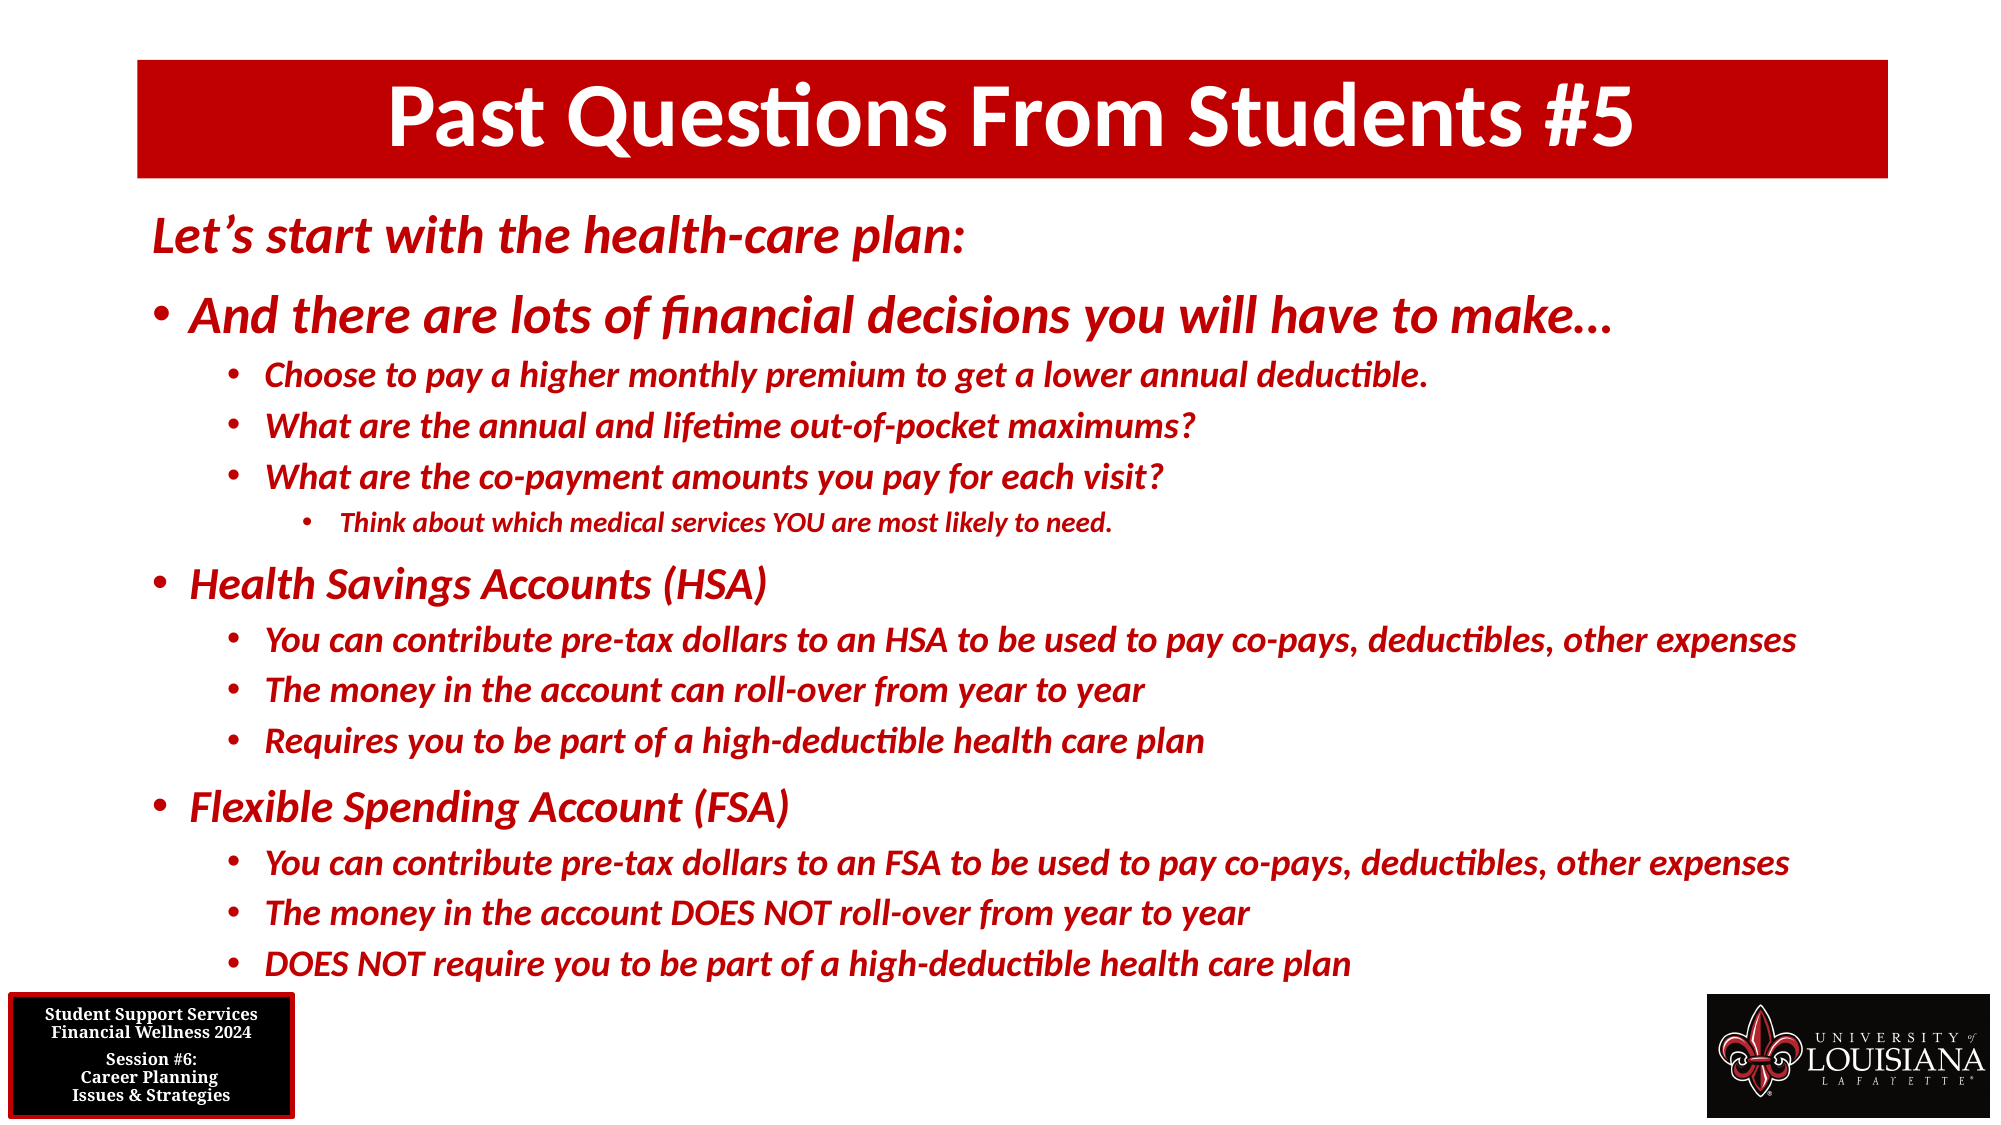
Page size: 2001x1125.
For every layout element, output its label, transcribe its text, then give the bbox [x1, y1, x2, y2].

text_box Let’s start with the health-care plan: And there are lots of financial decisions you will have to make… Choose to pay a higher monthly premium to get a lower annual deductible. What are the annual and lifetime out-of-pocket maximums? What are the co-payment amounts you pay for each visit? Think about which medical services YOU are most likely to need. Health Savings Accounts (HSA) You can contribute pre-tax dollars to an HSA to be used to pay co-pays, deductibles, other expenses The money in the account can roll-over from year to year Requires you to be part of a high-deductible health care plan Flexible Spending Account (FSA) You can contribute pre-tax dollars to an FSA to be used to pay co-pays, deductibles, other expenses The money in the account DOES NOT roll-over from year to year DOES NOT require you to be part of a high-deductible health care plan [137, 199, 1863, 996]
text_box Past Questions From Students #5 [137, 59, 1888, 179]
picture [1707, 994, 1990, 1118]
